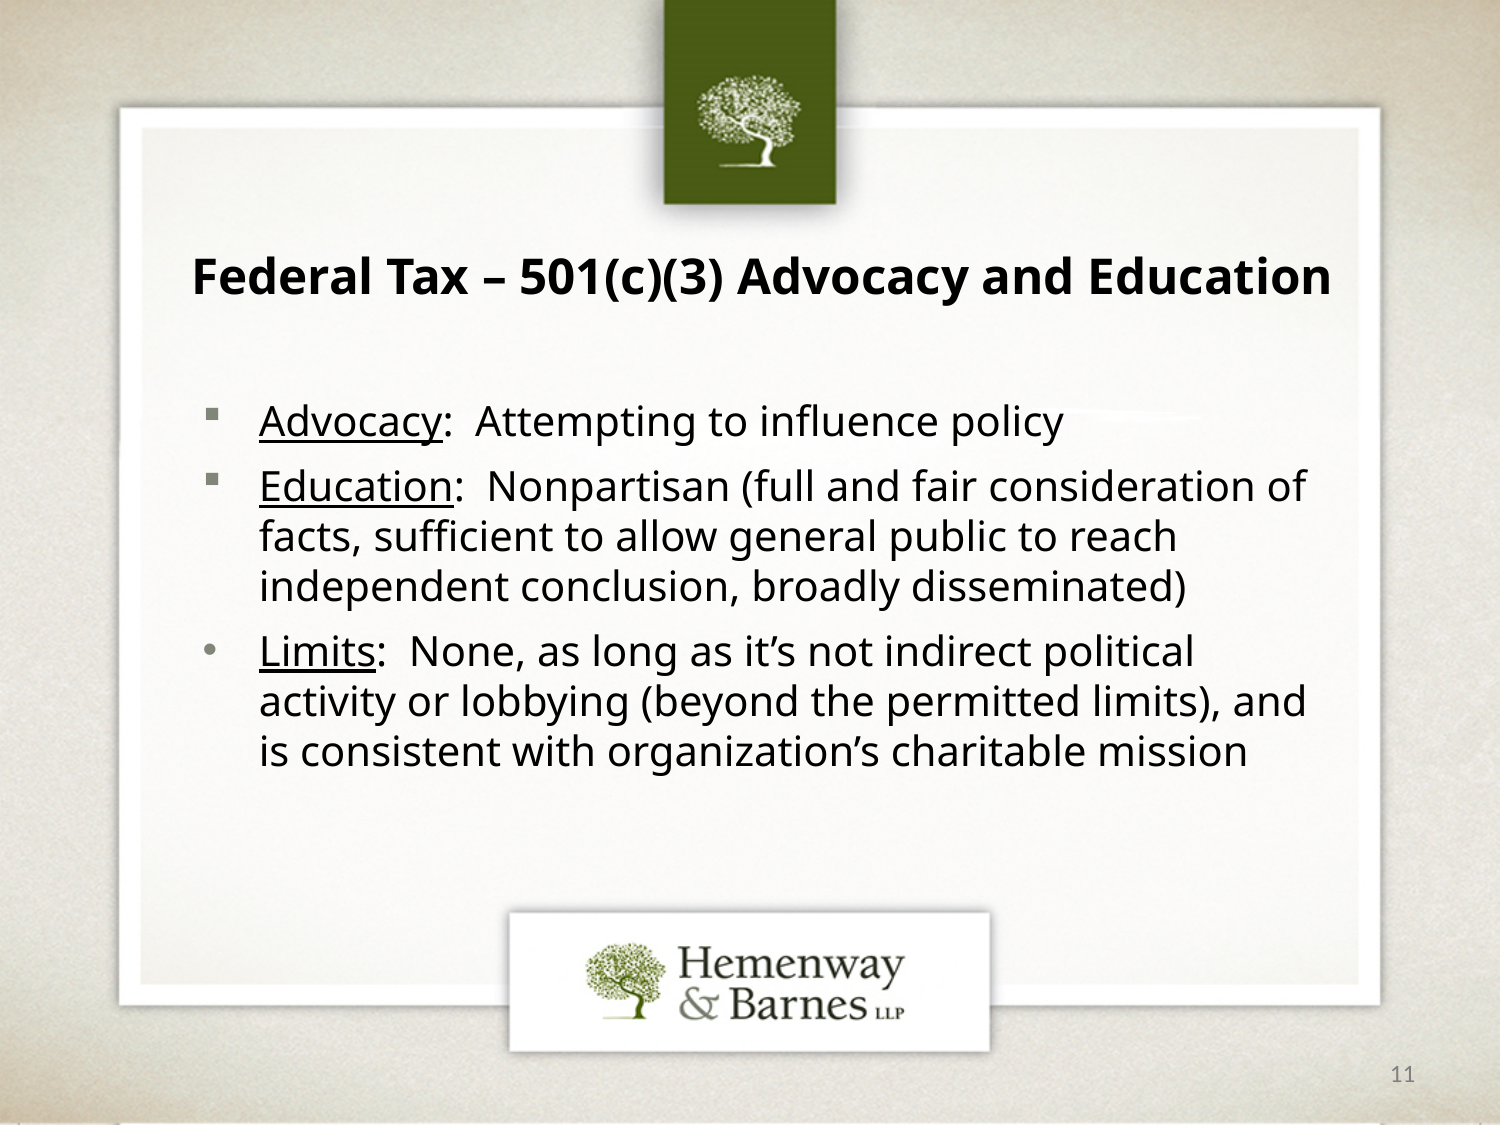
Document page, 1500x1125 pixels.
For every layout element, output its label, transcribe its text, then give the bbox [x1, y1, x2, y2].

text_box 11 [1375, 1050, 1431, 1095]
picture [0, 0, 1500, 1125]
title Federal Tax – 501(c)(3) Advocacy and Education [150, 237, 1375, 313]
list Advocacy: Attempting to influence policy Education: Nonpartisan (full and fair consideration of facts, sufficient to allow general public to reach independent conclusion, broadly disseminated) Limits: None, as long as it’s not indirect political activity or lobbying (beyond the permitted limits), and is consistent with organization’s charitable mission [187, 387, 1338, 975]
